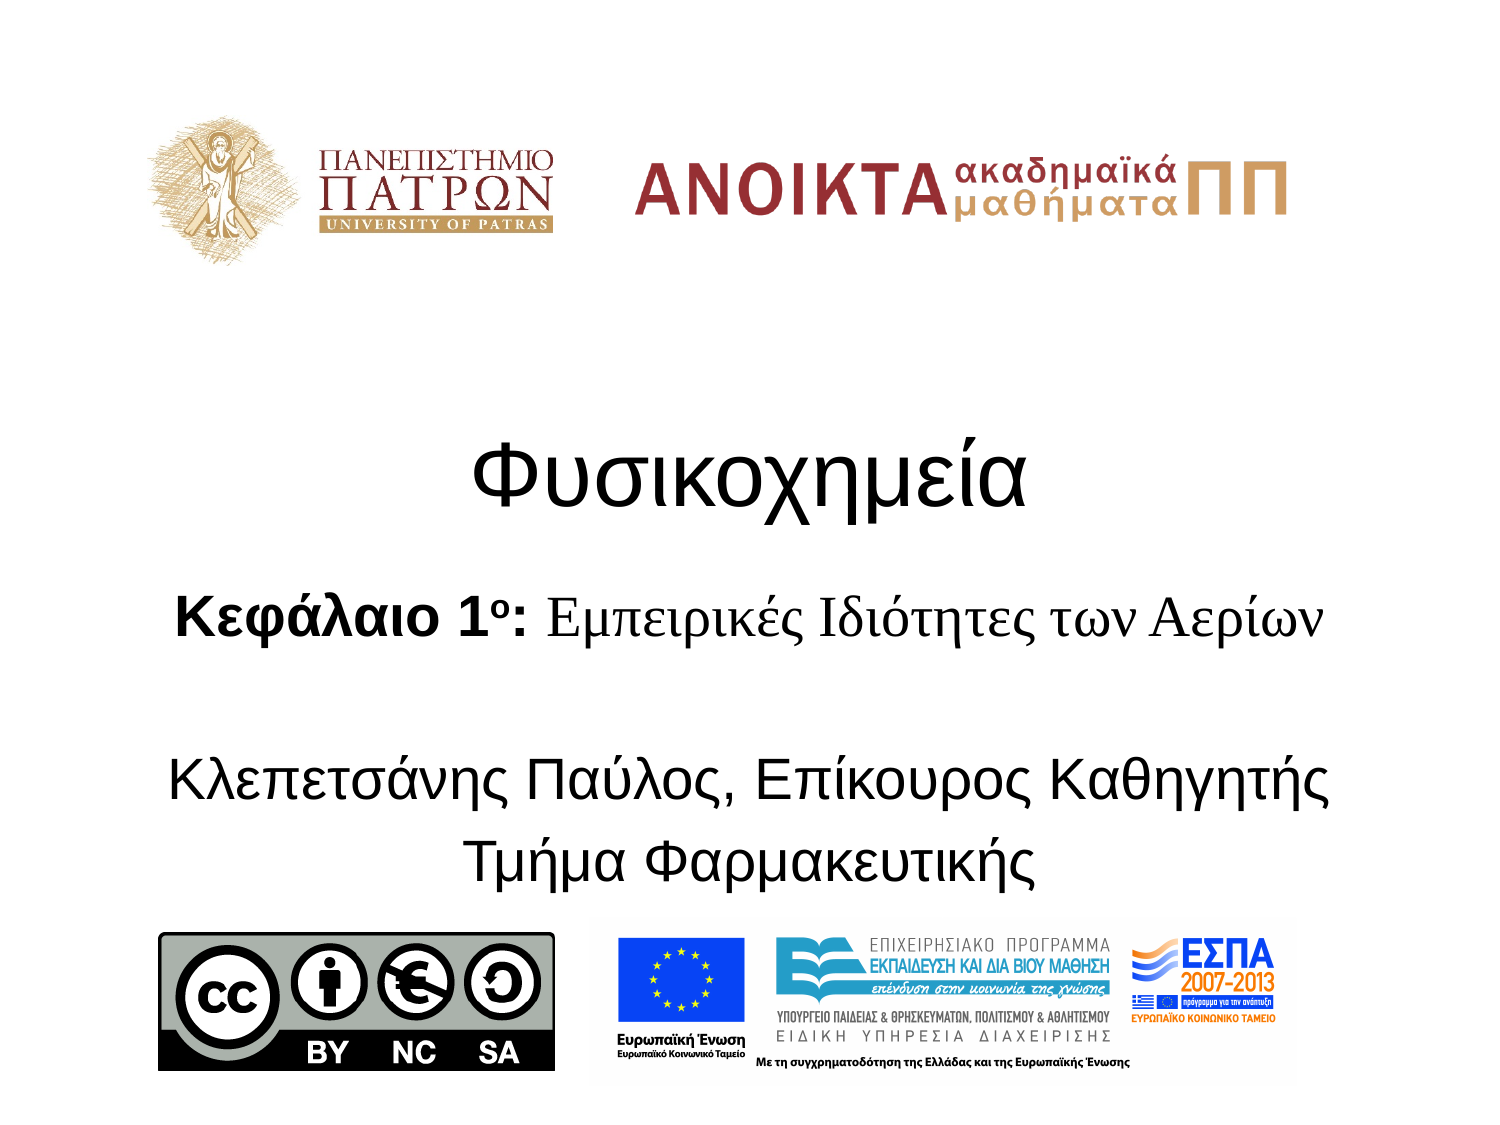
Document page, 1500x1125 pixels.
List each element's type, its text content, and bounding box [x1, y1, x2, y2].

subtitle Κεφάλαιο 1ο: Εμπειρικές Ιδιότητες των Αερίων Κλεπετσάνης Παύλος, Επίκουρος Καθηγητής Τμήμα Φαρμακευτικής [111, 570, 1389, 858]
picture [596, 116, 1325, 268]
picture [147, 115, 553, 266]
title Φυσικοχημεία [112, 349, 1388, 570]
picture [157, 931, 555, 1071]
picture [588, 916, 1297, 1086]
